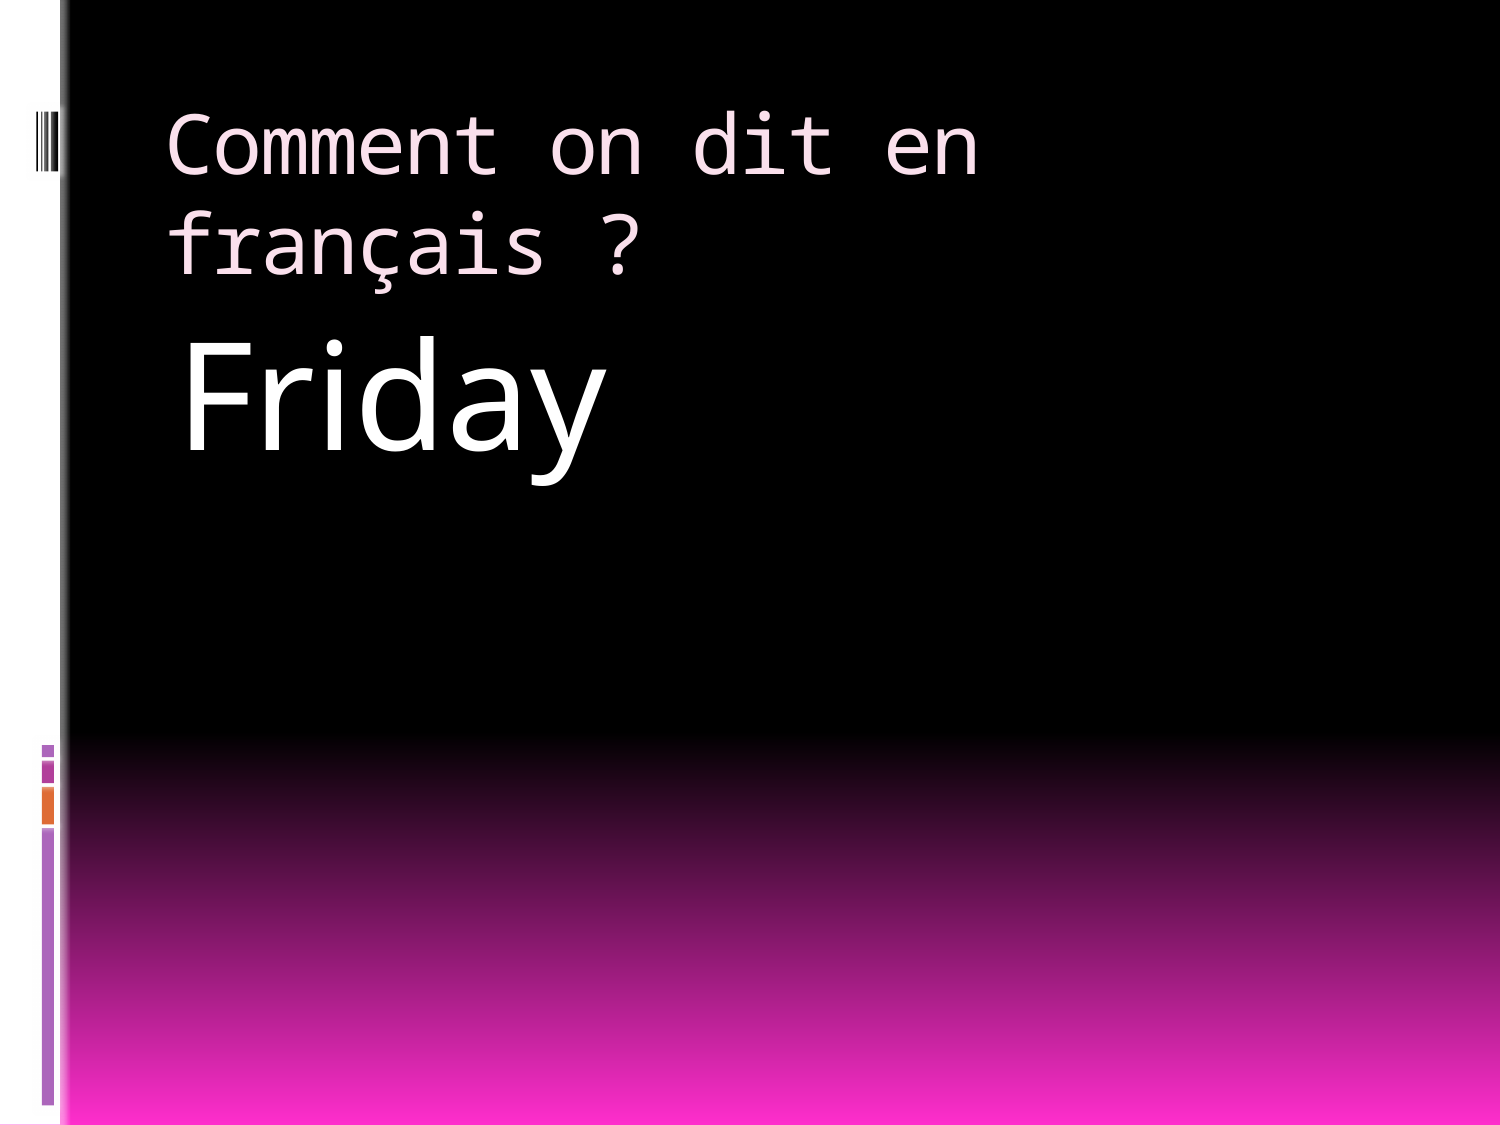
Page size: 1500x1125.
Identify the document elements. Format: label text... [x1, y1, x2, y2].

title Comment on dit en français ? [150, 83, 1425, 234]
list Friday [150, 292, 1425, 1043]
